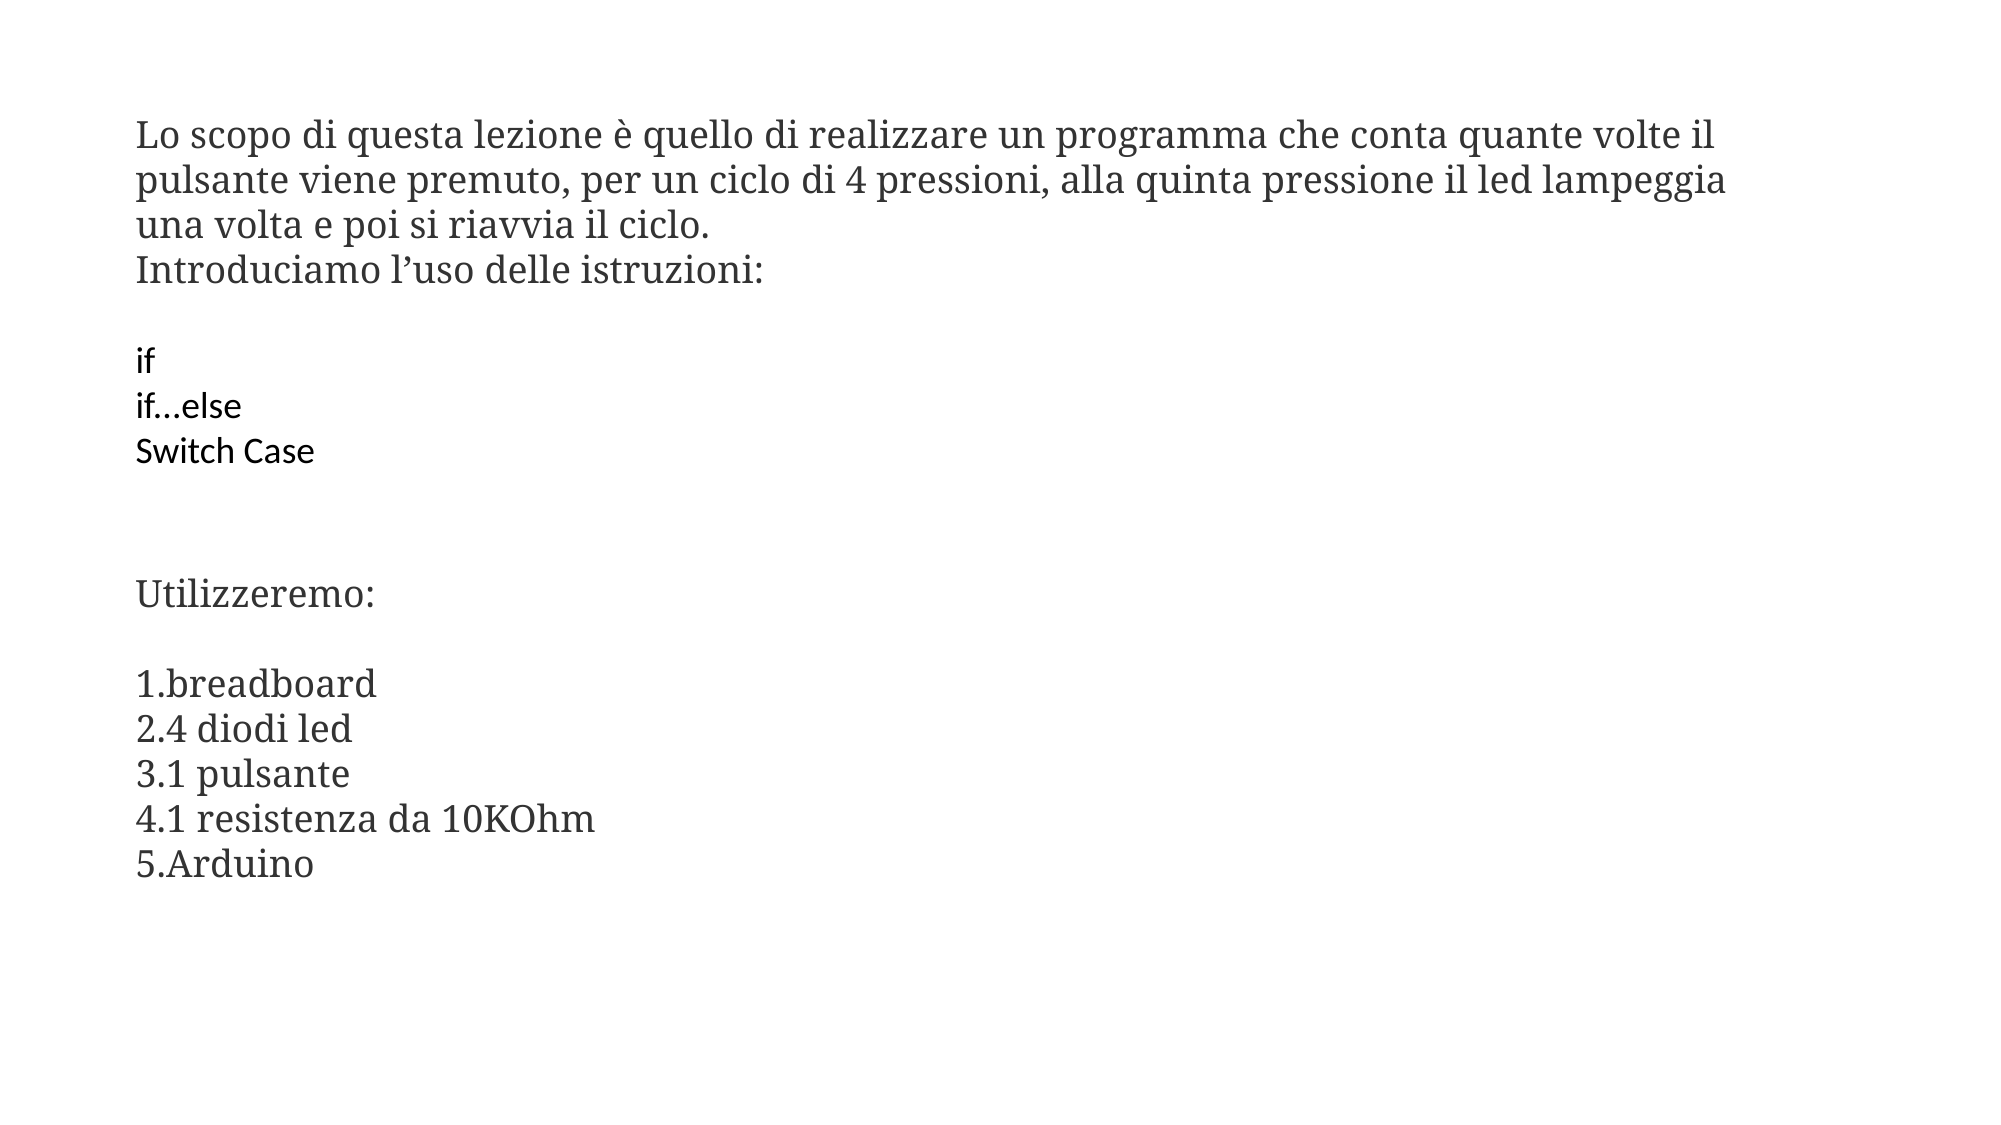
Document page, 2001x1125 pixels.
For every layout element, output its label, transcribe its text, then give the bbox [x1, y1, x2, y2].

text_box Lo scopo di questa lezione è quello di realizzare un programma che conta quante volte il pulsante viene premuto, per un ciclo di 4 pressioni, alla quinta pressione il led lampeggia una volta e poi si riavvia il ciclo. Introduciamo l’uso delle istruzioni: if if...else Switch Case [120, 103, 1803, 524]
text_box Utilizzeremo: breadboard 4 diodi led 1 pulsante 1 resistenza da 10KOhm Arduino [120, 562, 1121, 983]
